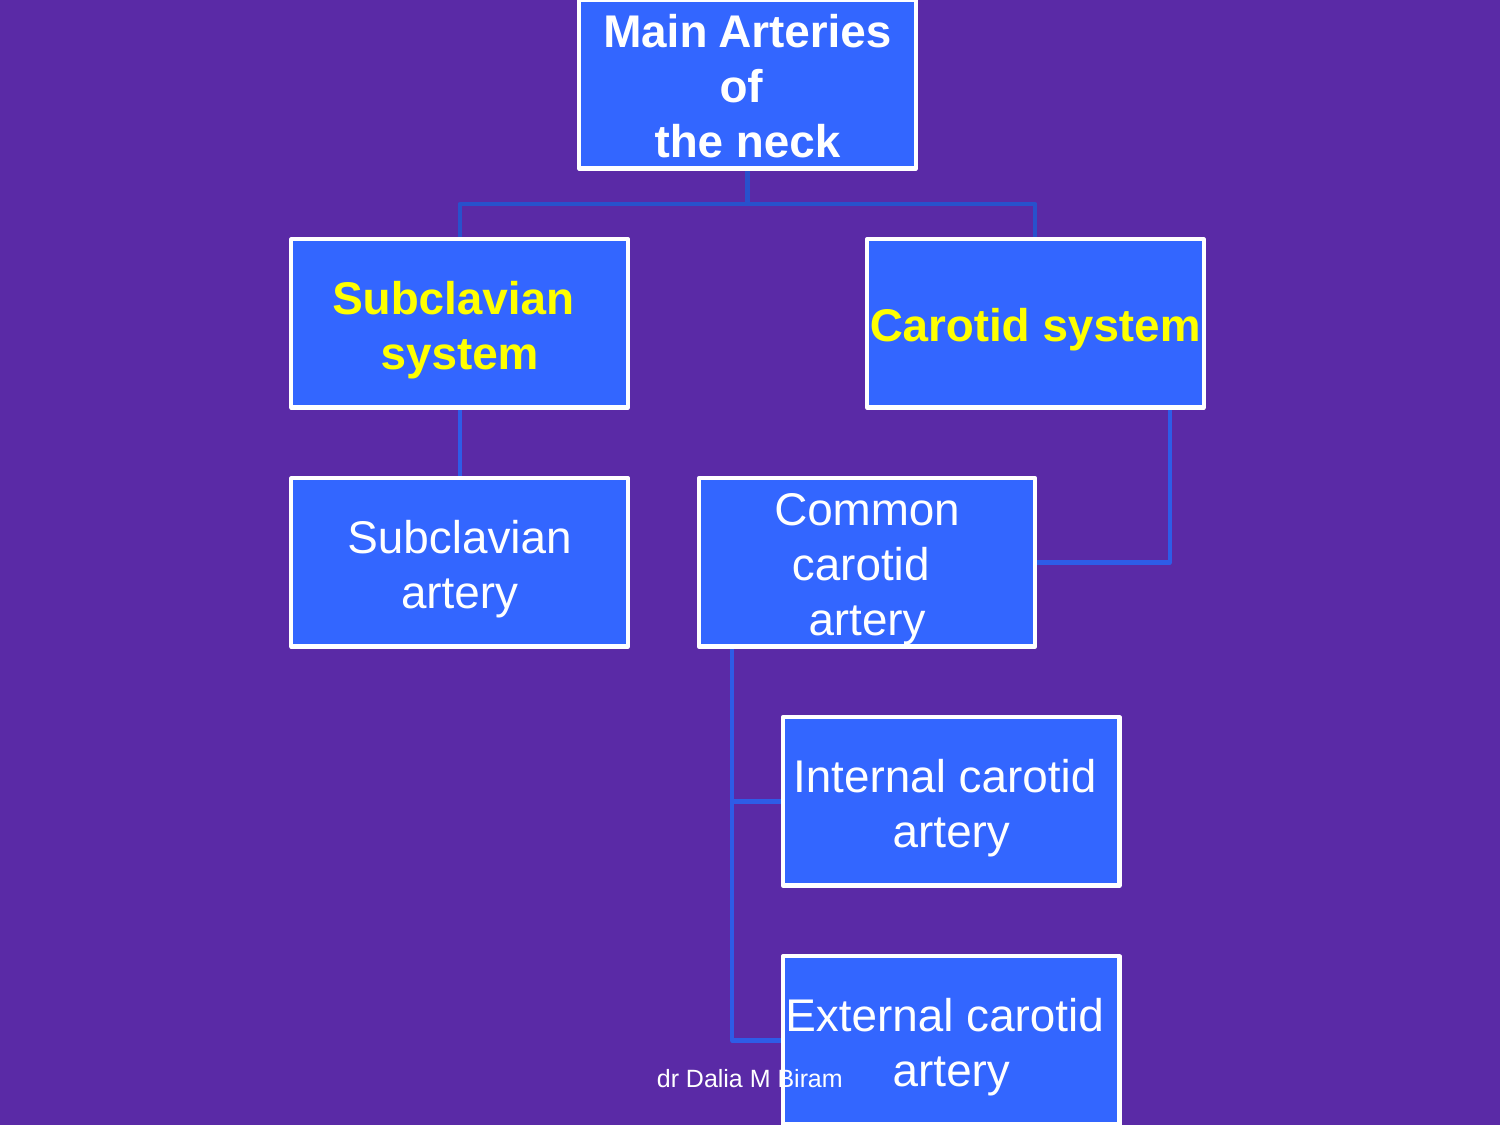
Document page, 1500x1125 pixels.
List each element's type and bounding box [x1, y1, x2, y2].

text_box [0, 0, 1500, 1125]
